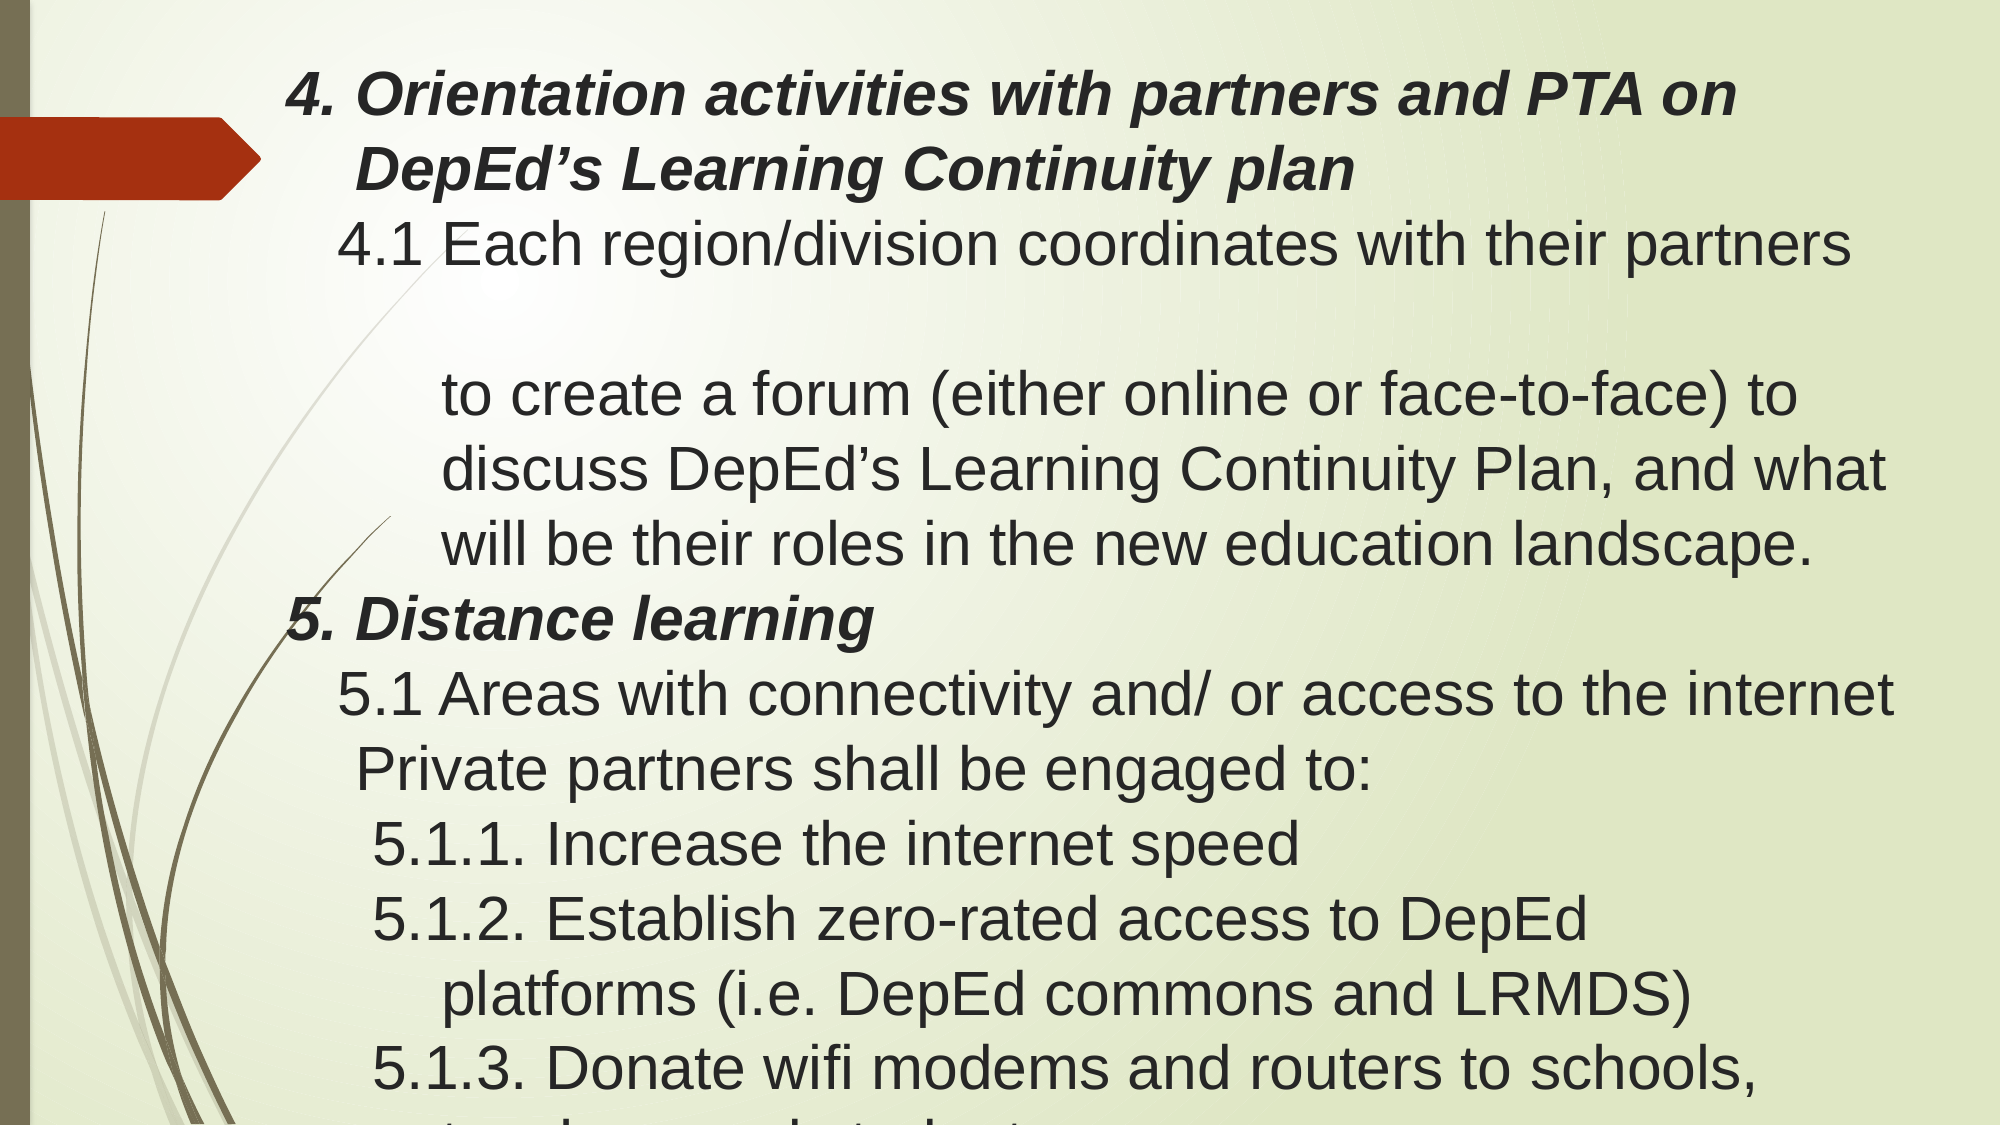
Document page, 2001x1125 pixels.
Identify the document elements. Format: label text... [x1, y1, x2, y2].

title 4. Orientation activities with partners and PTA on DepEd’s Learning Continuity plan 4.1 Each region/division coordinates with their partners to create a forum (either online or face-to-face) to discuss DepEd’s Learning Continuity Plan, and what will be their roles in the new education landscape. 5. Distance learning 5.1 Areas with connectivity and/ or access to the internet Private partners shall be engaged to: 5.1.1. Increase the internet speed 5.1.2. Establish zero-rated access to DepEd platforms (i.e. DepEd commons and LRMDS) 5.1.3. Donate wifi modems and routers to schools, teachers and students [271, 45, 1935, 1099]
